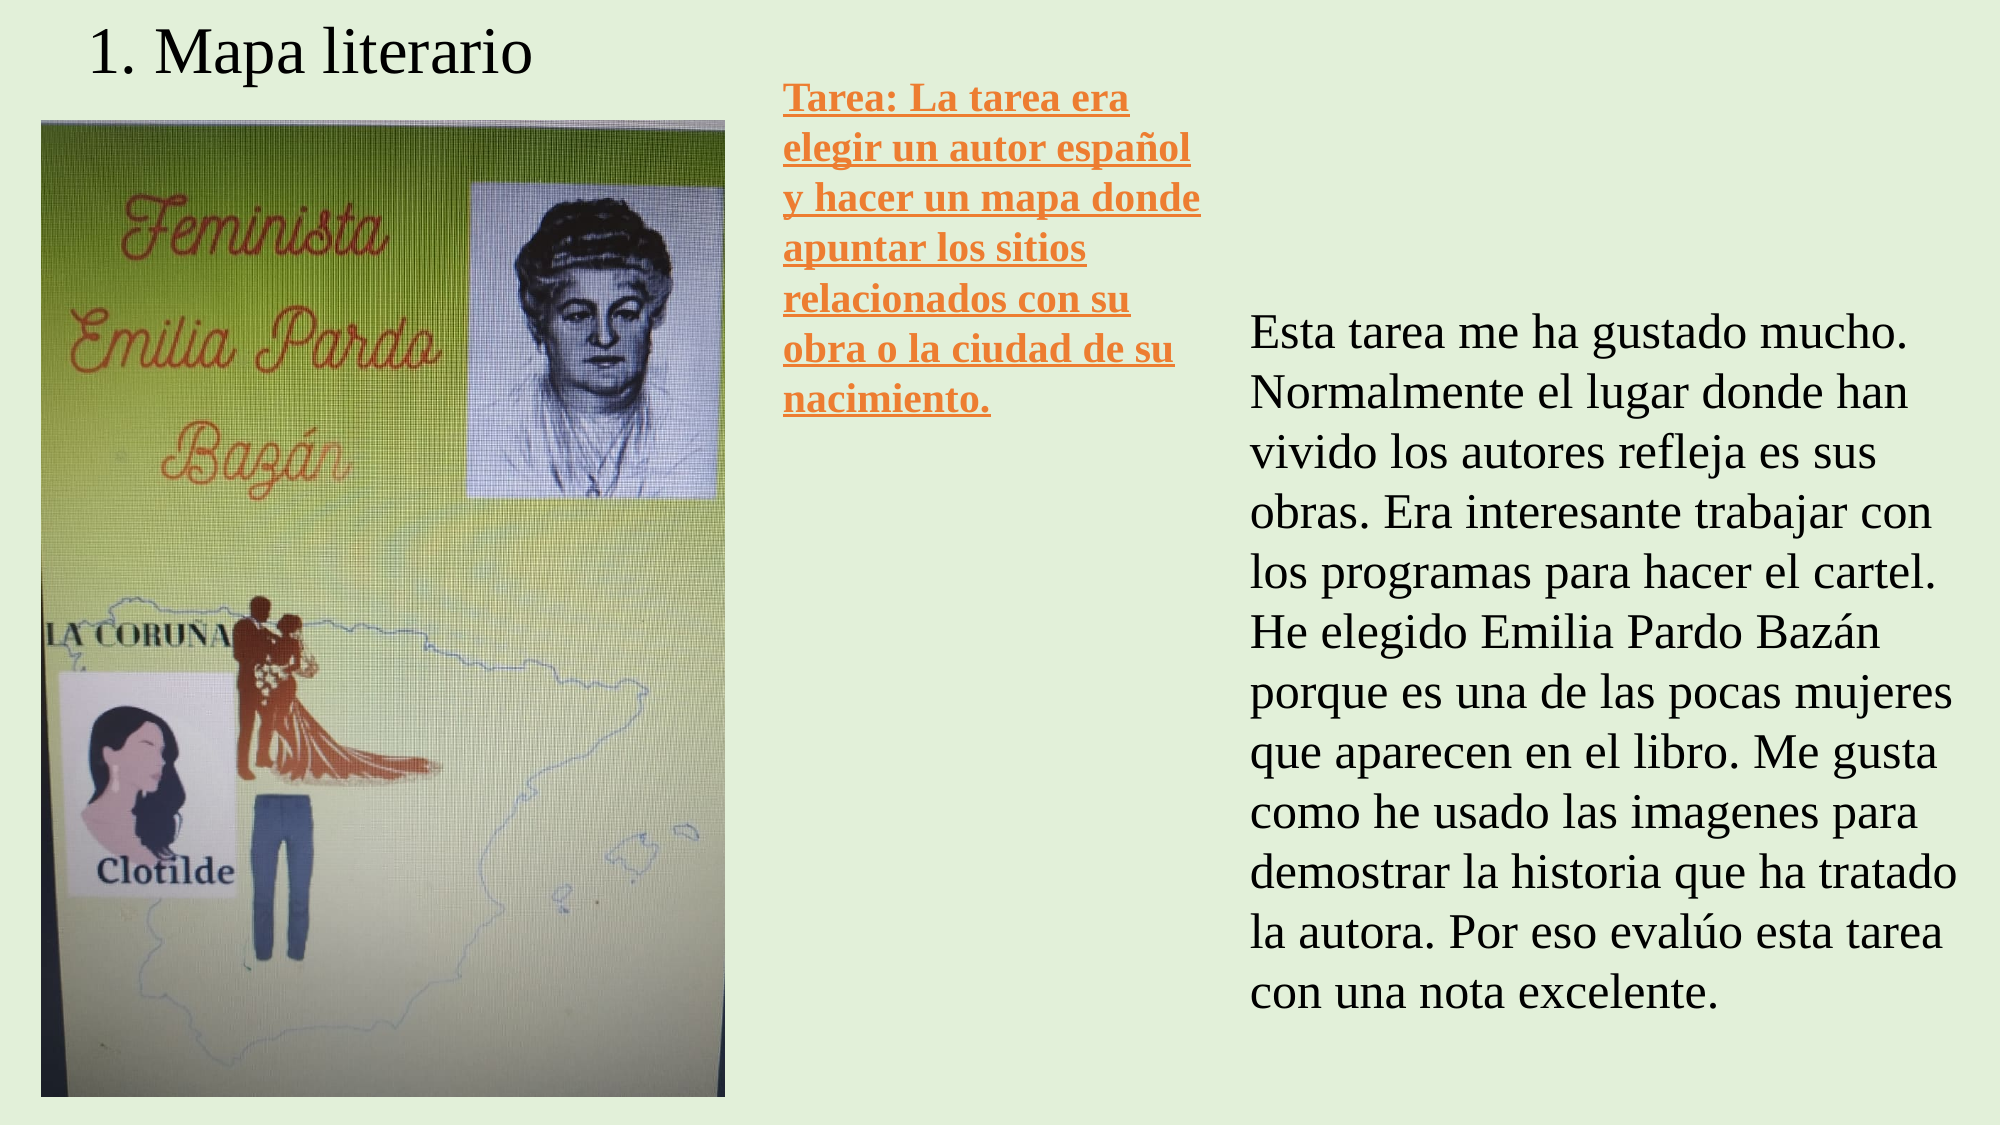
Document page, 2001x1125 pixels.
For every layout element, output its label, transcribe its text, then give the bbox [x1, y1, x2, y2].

text_box Esta tarea me ha gustado mucho. Normalmente el lugar donde han vivido los autores refleja es sus obras. Era interesante trabajar con los programas para hacer el cartel. He elegido Emilia Pardo Bazán porque es una de las pocas mujeres que aparecen en el libro. Me gusta como he usado las imagenes para demostrar la historia que ha tratado la autora. Por eso evalúo esta tarea con una nota excelente. [1234, 291, 1987, 1027]
picture [41, 120, 725, 1097]
text_box Tarea: La tarea era elegir un autor español y hacer un mapa donde apuntar los sitios relacionados con su obra o la ciudad de su nacimiento. [767, 62, 1218, 428]
text_box 1. Mapa literario [72, 0, 605, 94]
